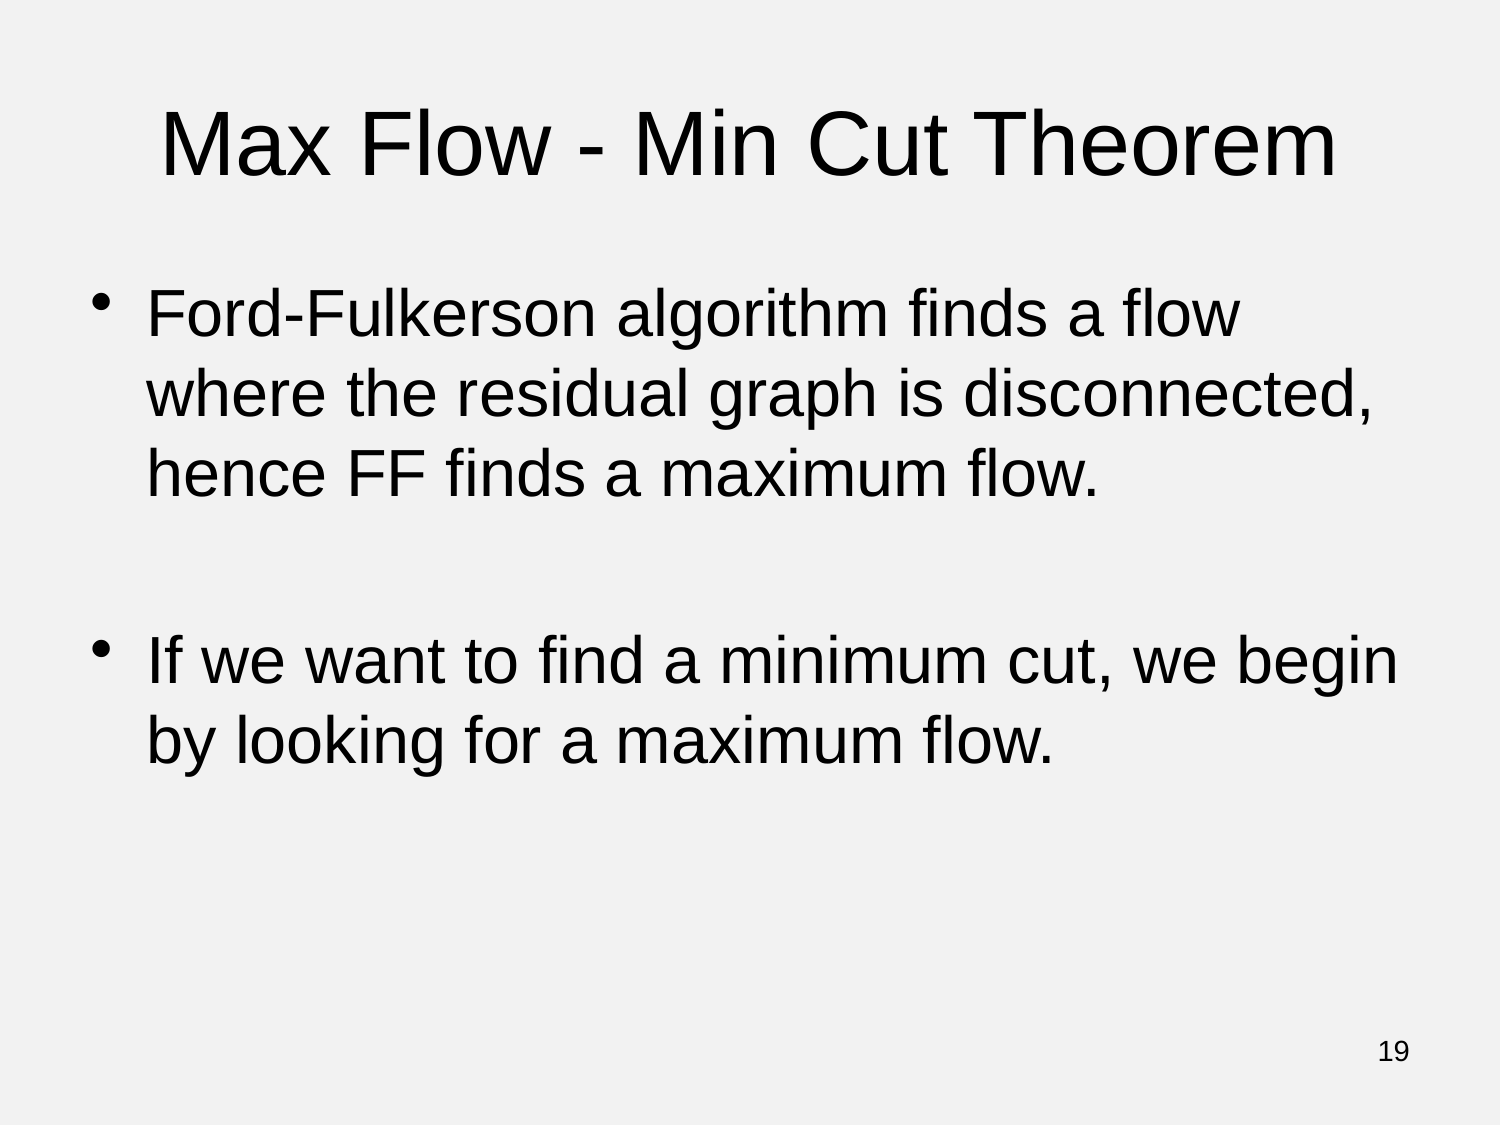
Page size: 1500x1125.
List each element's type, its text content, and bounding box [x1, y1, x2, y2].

list Ford-Fulkerson algorithm finds a flow where the residual graph is disconnected, hence FF finds a maximum flow. If we want to find a minimum cut, we begin by looking for a maximum flow. [75, 262, 1425, 1005]
title Max Flow - Min Cut Theorem [75, 45, 1425, 233]
slide_number 19 [1074, 1024, 1426, 1103]
